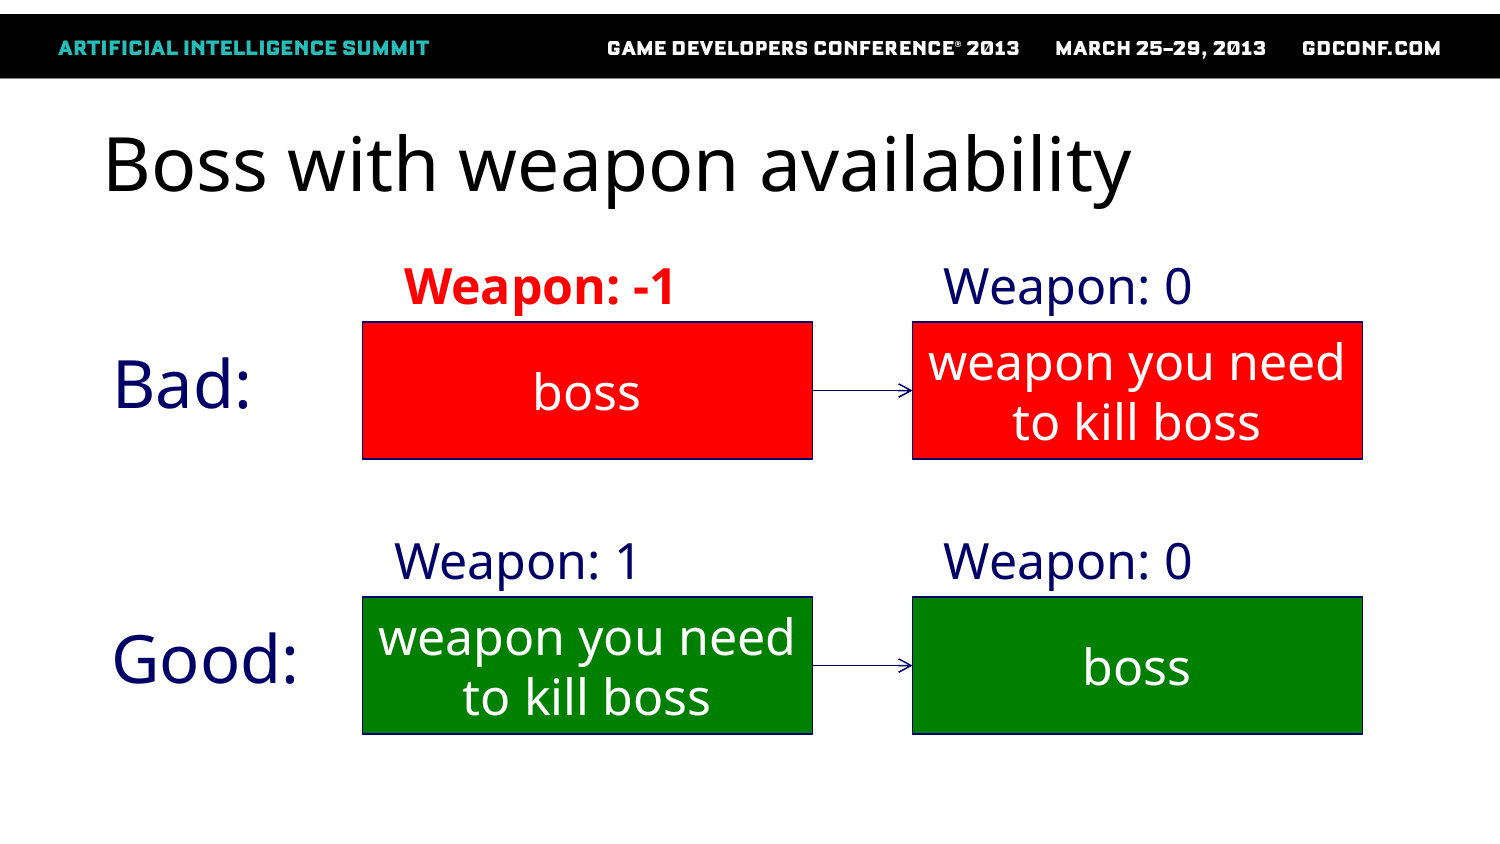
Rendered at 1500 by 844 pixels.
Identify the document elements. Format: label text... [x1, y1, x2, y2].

text_box Good: [96, 609, 315, 704]
text_box Weapon: 1 [379, 521, 658, 597]
text_box Weapon: 0 [929, 246, 1208, 322]
text_box Bad: [97, 334, 267, 429]
text_box boss [362, 321, 813, 460]
text_box Weapon: -1 [389, 246, 694, 322]
text_box weapon you need to kill boss [912, 321, 1363, 460]
text_box Weapon: 0 [929, 521, 1208, 597]
picture [0, 0, 1500, 844]
text_box weapon you need to kill boss [362, 596, 813, 735]
text_box boss [912, 596, 1363, 735]
title Boss with weapon availability [87, 109, 1413, 238]
